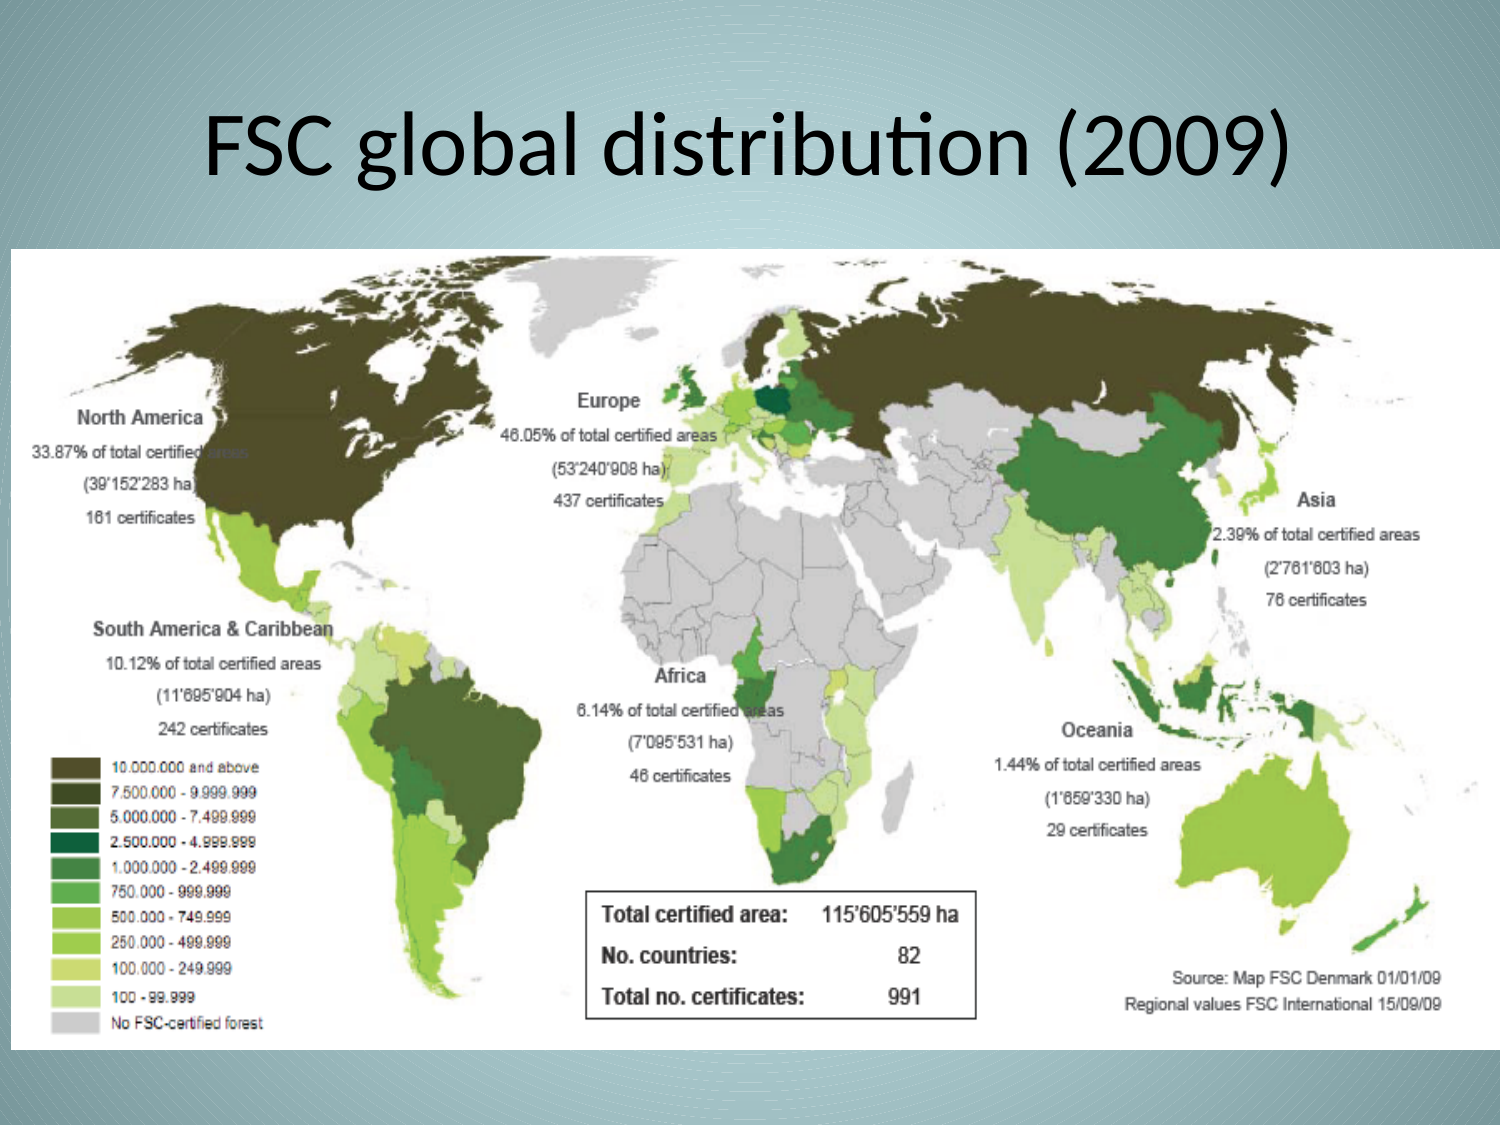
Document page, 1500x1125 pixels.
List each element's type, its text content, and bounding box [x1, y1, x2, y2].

picture [11, 249, 1500, 1051]
title FSC global distribution (2009) [75, 45, 1425, 233]
